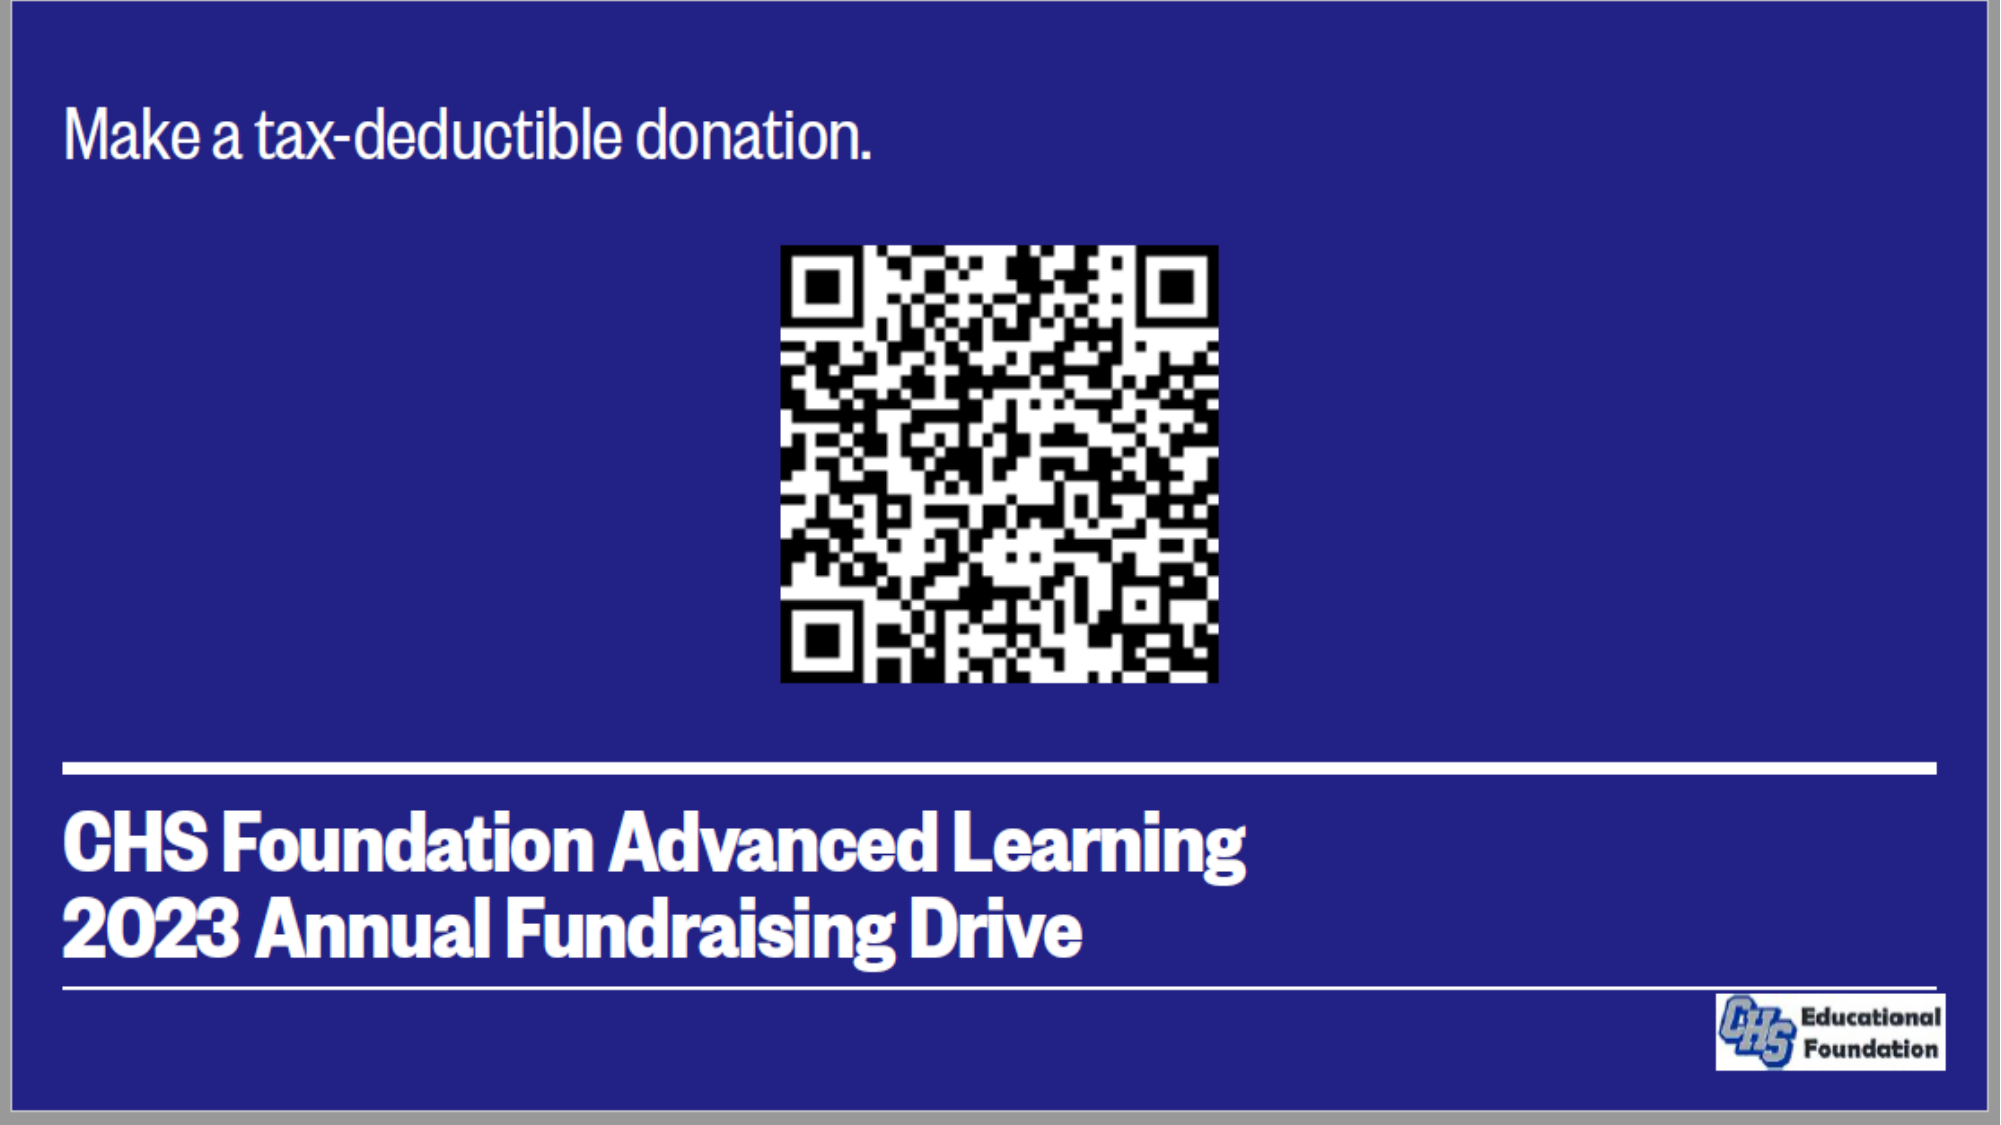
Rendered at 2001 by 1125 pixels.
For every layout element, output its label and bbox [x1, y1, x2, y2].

list [0, 0, 2000, 1125]
